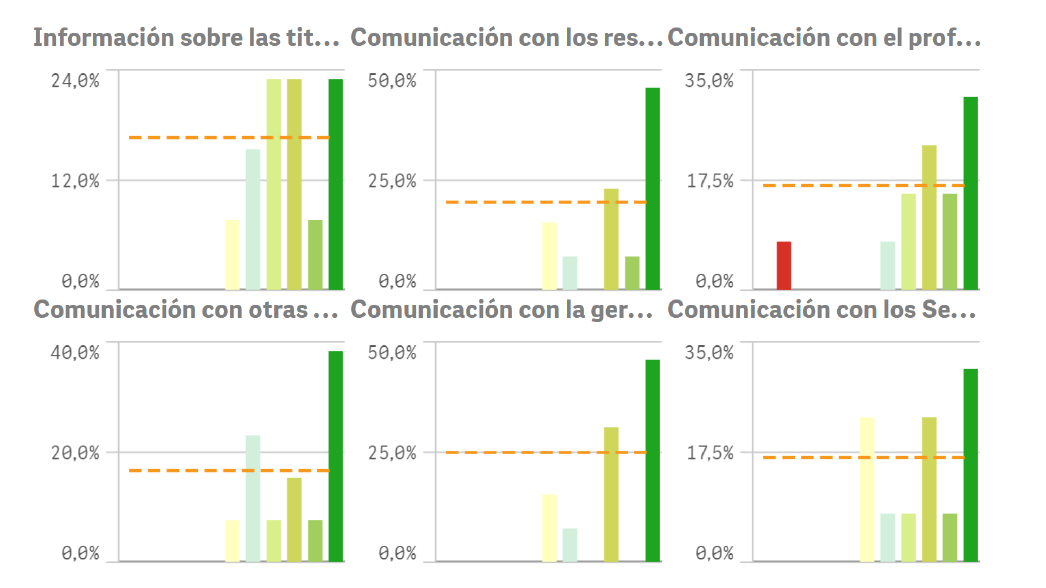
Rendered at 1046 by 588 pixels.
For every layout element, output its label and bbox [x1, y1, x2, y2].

picture [31, 21, 984, 567]
